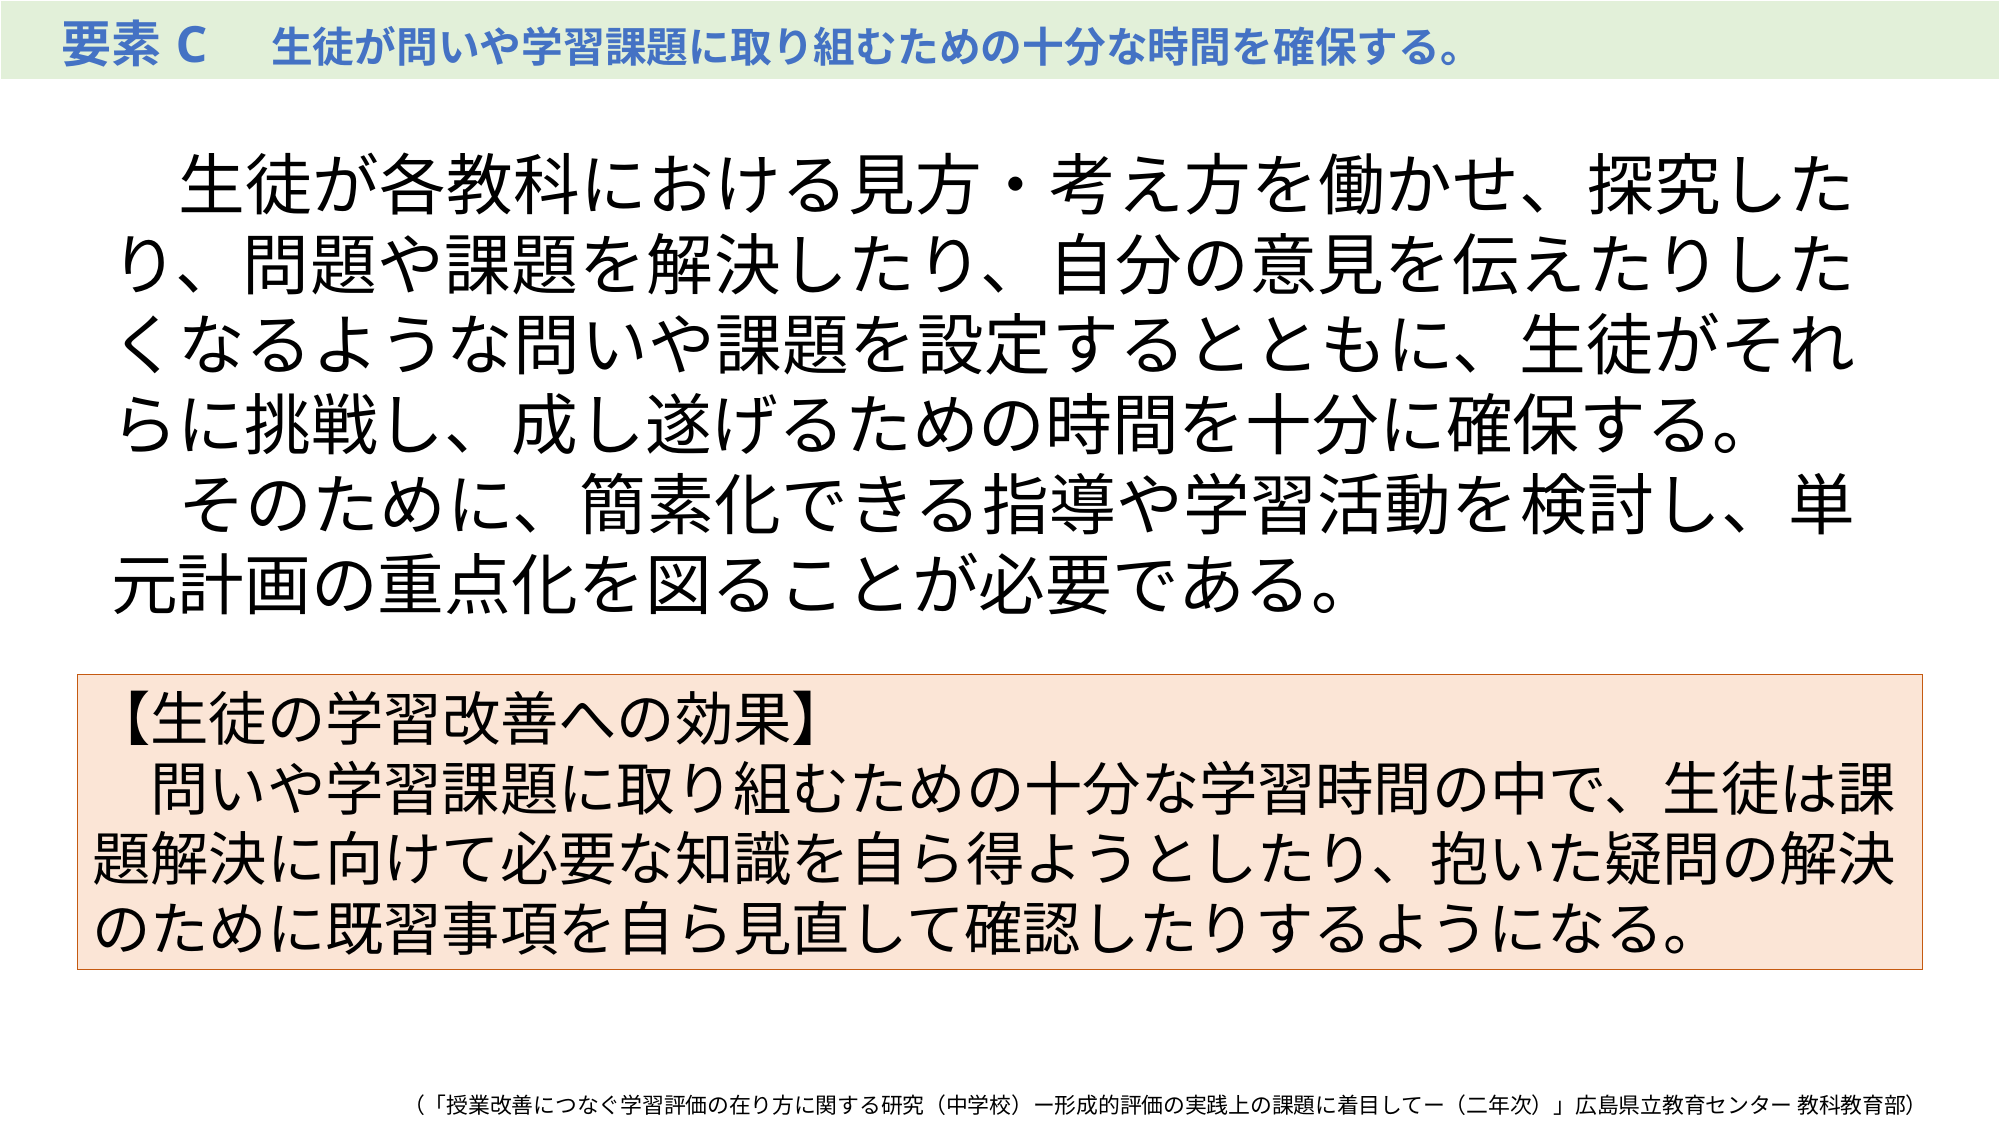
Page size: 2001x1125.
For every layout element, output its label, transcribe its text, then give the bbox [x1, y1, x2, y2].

text_box （「授業改善につなぐ学習評価の在り方に関する研究（中学校）ー形成的評価の実践上の課題に着目してー（二年次）」広島県立教育センター 教科教育部） [388, 1084, 2000, 1125]
text_box 【生徒の学習改善への効果】 問いや学習課題に取り組むための十分な学習時間の中で、生徒は課題解決に向けて必要な知識を自ら得ようとしたり、抱いた疑問の解決のために既習事項を自ら見直して確認したりするようになる。 [77, 674, 1923, 970]
text_box 生徒が各教科における見方・考え方を働かせ、探究したり、問題や課題を解決したり、自分の意見を伝えたりしたくなるような問いや課題を設定するとともに、生徒がそれらに挑戦し、成し遂げるための時間を十分に確保する。 そのために、簡素化できる指導や学習活動を検討し、単元計画の重点化を図ることが必要である。 [96, 135, 1871, 630]
table_header 要素C 生徒が問いや学習課題に取り組むための十分な時間を確保する。 [1, 1, 1999, 79]
